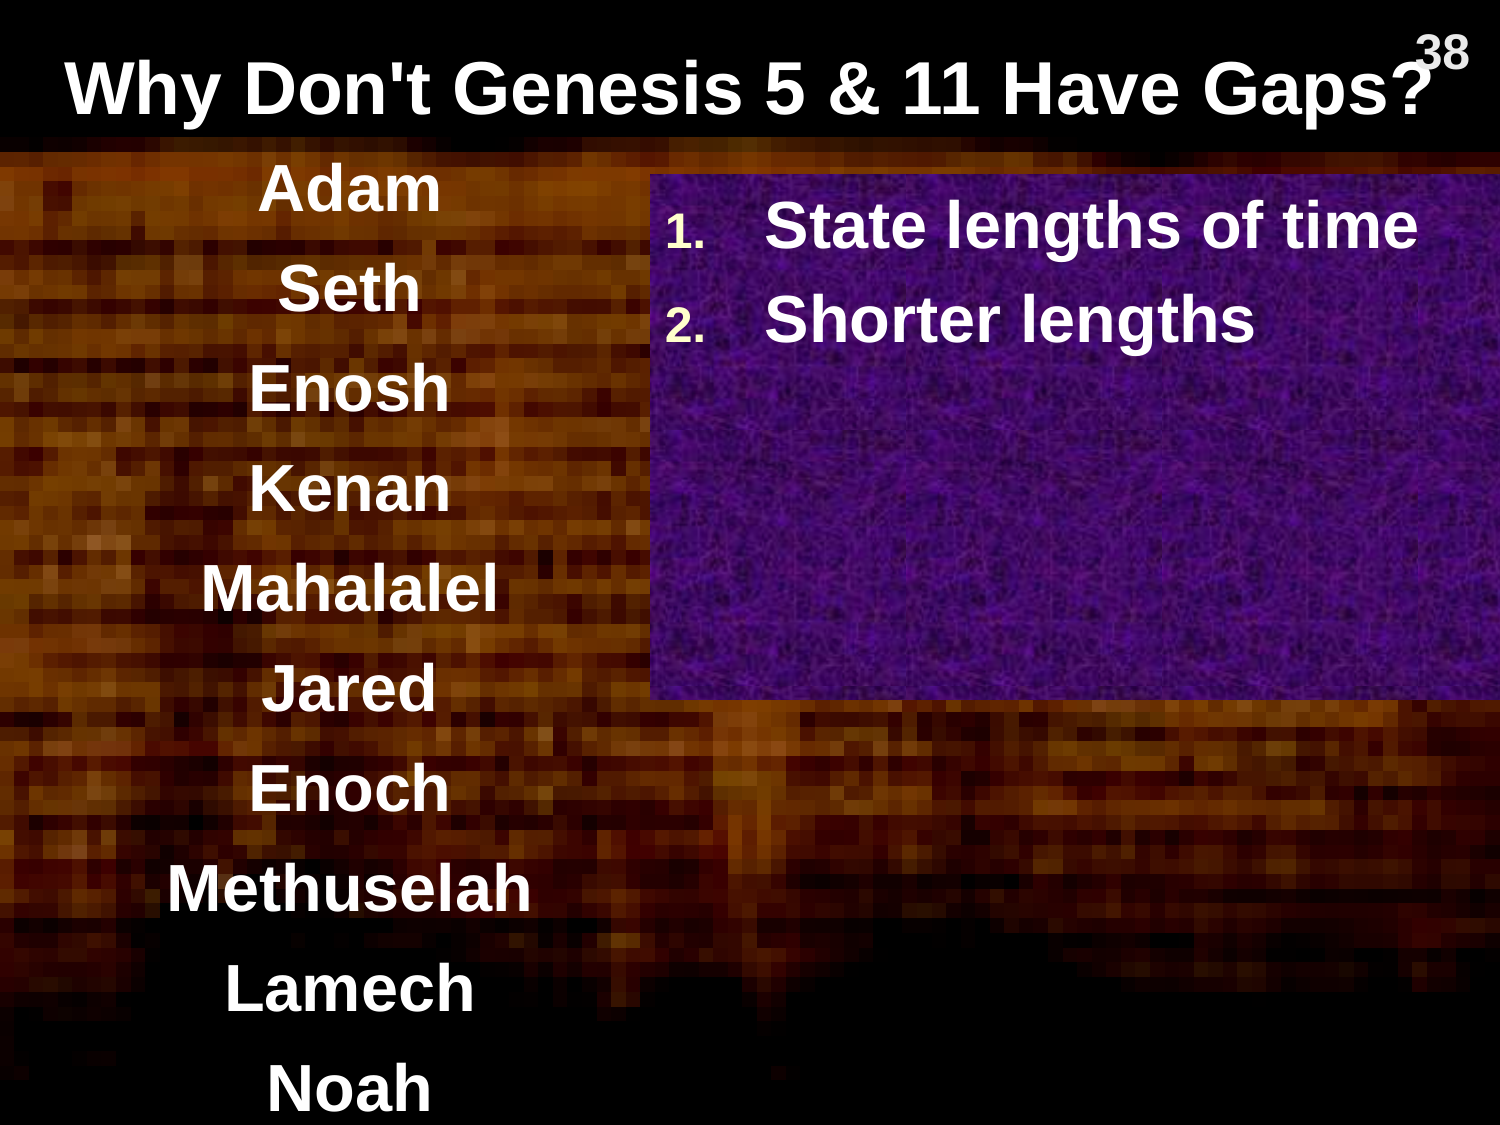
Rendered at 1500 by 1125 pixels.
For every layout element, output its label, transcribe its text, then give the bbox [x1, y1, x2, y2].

title Why Don't Genesis 5 & 11 Have Gaps? [0, 6, 1500, 122]
picture [0, 122, 1500, 1125]
text_box 38 [1400, 12, 1486, 88]
